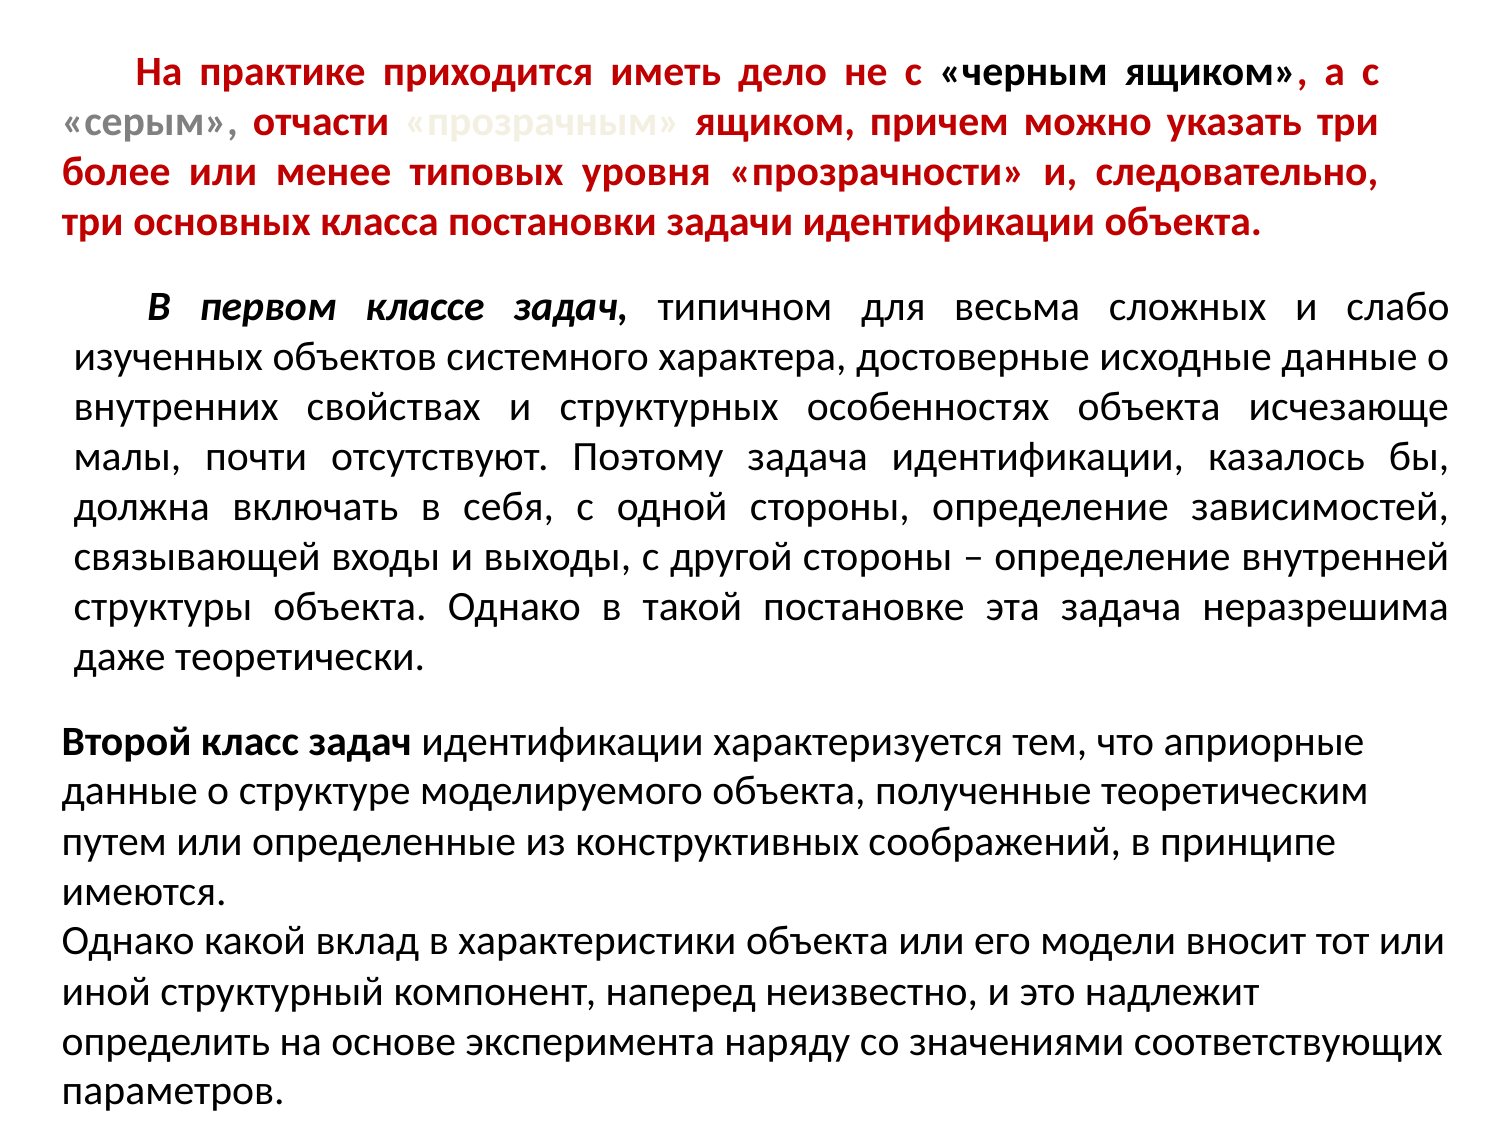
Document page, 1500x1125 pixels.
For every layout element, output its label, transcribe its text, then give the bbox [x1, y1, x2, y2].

text_box Второй класс задач идентификации характеризуется тем, что априорные данные о структуре моделируемого объекта, полученные теоретическим путем или определенные из конструктивных соображений, в принципе имеются. Однако какой вклад в характеристики объекта или его модели вносит тот или иной структурный компонент, наперед неизвестно, и это надлежит определить на основе эксперимента наряду со значениями соответствующих параметров. [46, 705, 1477, 1121]
text_box В первом классе задач, типичном для весьма сложных и слабо изученных объектов системного характера, достоверные исходные данные о внутренних свойствах и структурных особенностях объекта исчезающе малы, почти отсутствуют. Поэтому задача идентификации, казалось бы, должна включать в себя, с одной стороны, определение зависимостей, связывающей входы и выходы, с другой стороны – определение внутренней структуры объекта. Однако в такой постановке эта задача неразрешима даже теоретически. [58, 271, 1465, 687]
text_box На практике приходится иметь дело не с «черным ящиком», а с «серым», отчасти «прозрачным» ящиком, причем можно указать три более или менее типовых уровня «прозрачности» и, следовательно, три основных класса постановки задачи идентификации объекта. [46, 36, 1395, 252]
